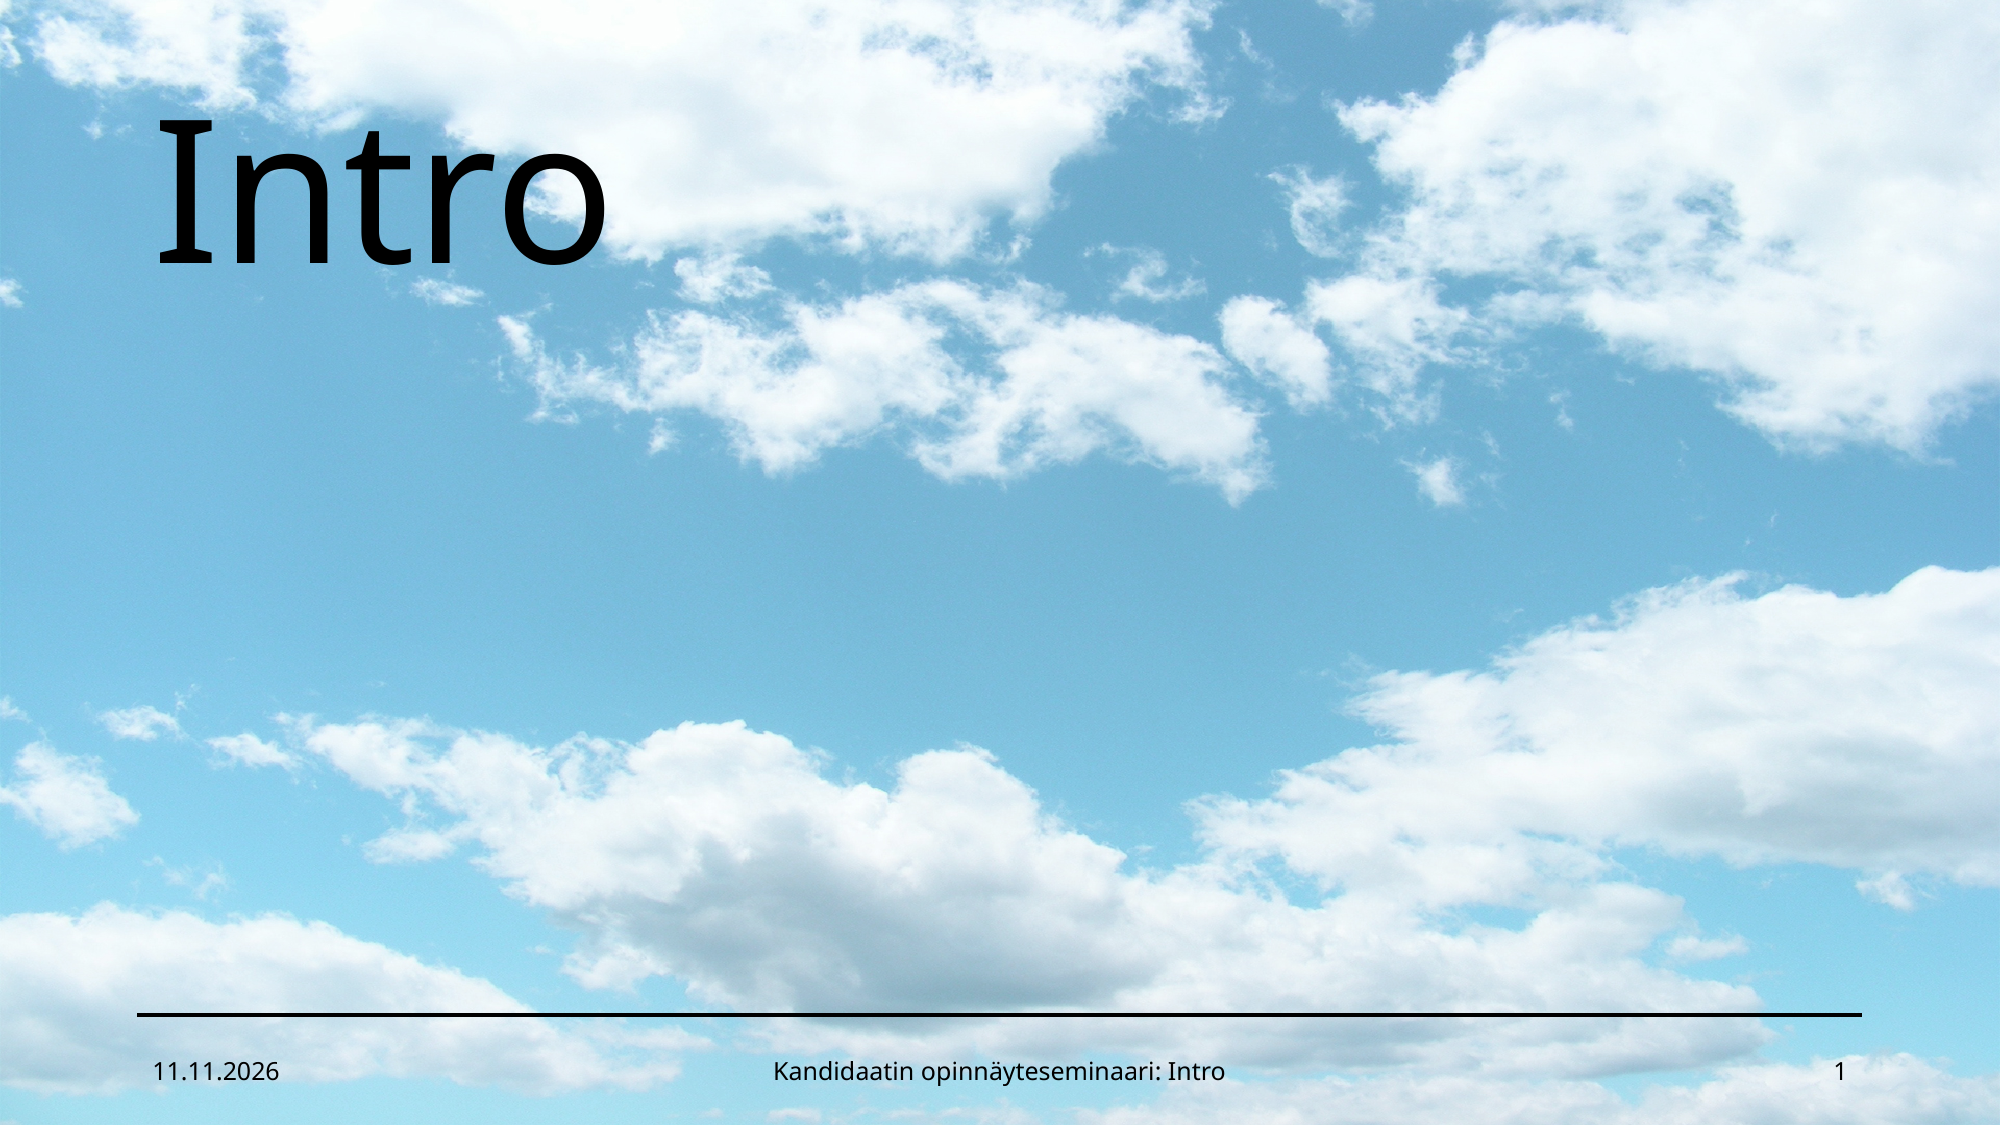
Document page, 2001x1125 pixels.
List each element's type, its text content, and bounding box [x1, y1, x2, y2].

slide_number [137, 1042, 588, 1103]
footer Kandidaatin opinnäyteseminaari: Intro [662, 1042, 1338, 1103]
title Intro [137, 83, 1863, 863]
slide_number 1 [1412, 1042, 1863, 1103]
